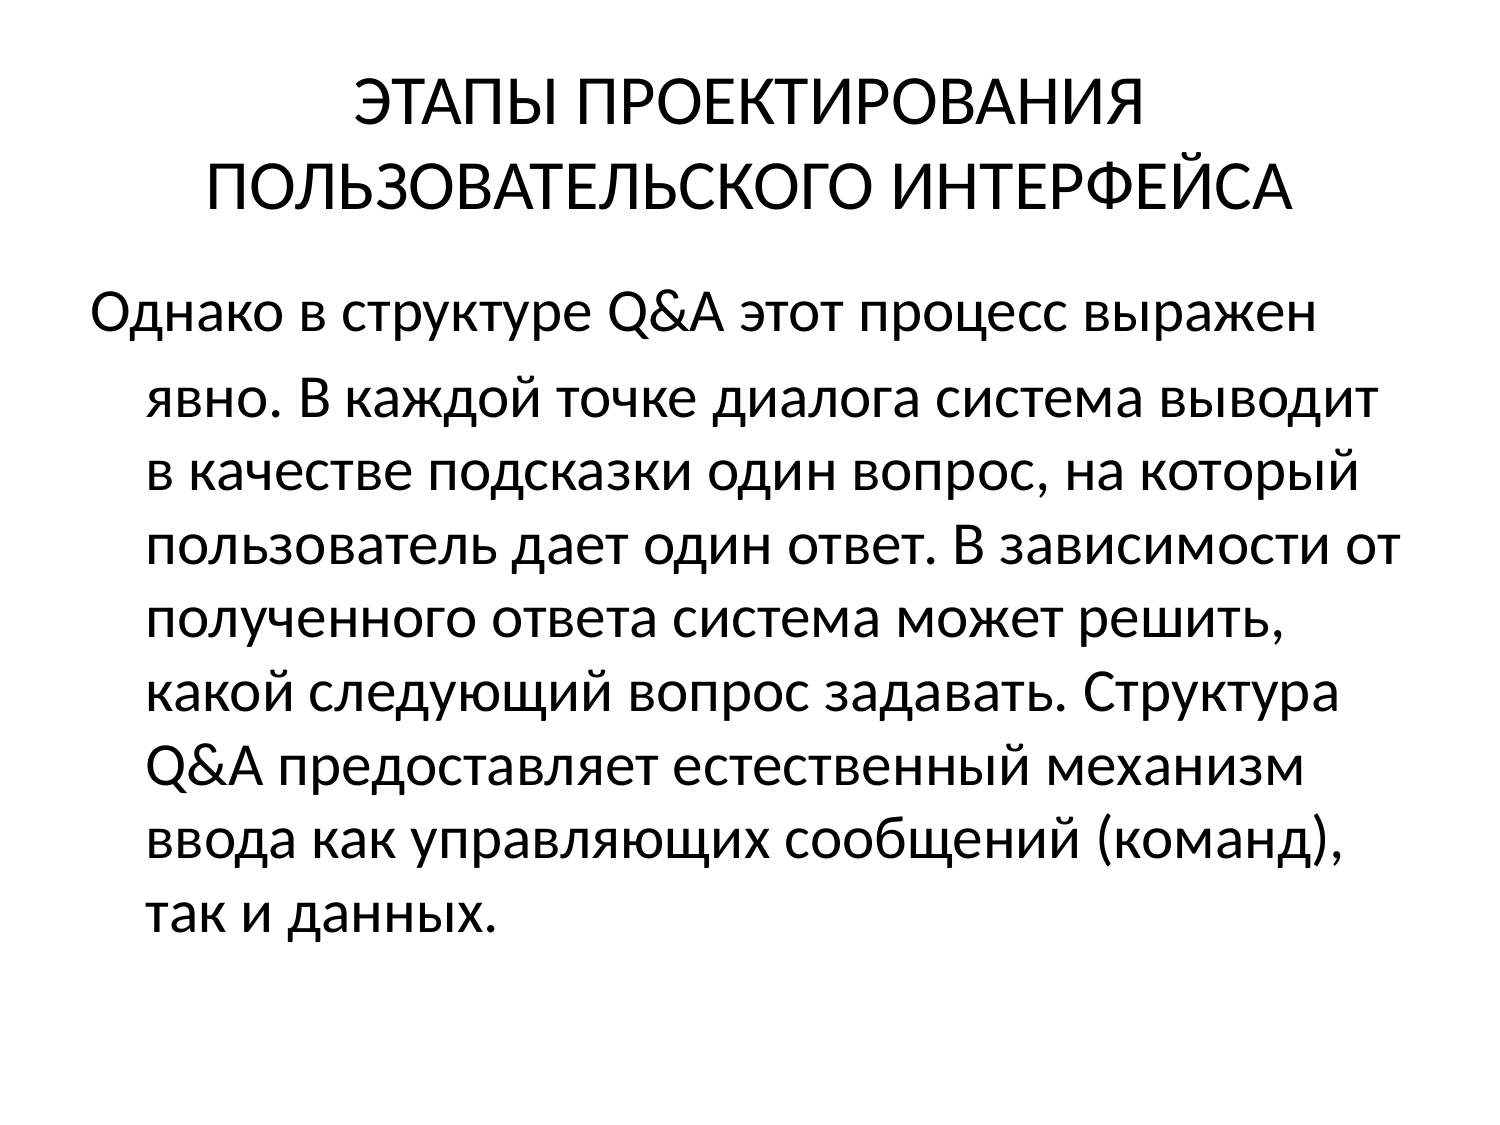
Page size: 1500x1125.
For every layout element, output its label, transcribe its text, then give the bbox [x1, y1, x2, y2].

list Однако в структуре Q&A этот процесс выражен явно. В каждой точке диалога система выводит в качестве подсказки один вопрос, на который пользователь дает один ответ. В зависимости от полученного ответа система может решить, какой следующий вопрос задавать. Структура Q&A предоставляет естественный механизм ввода как управляющих сообщений (команд), так и данных. [75, 262, 1425, 1005]
title ЭТАПЫ ПРОЕКТИРОВАНИЯ ПОЛЬЗОВАТЕЛЬСКОГО ИНТЕРФЕЙСА [75, 45, 1425, 233]
